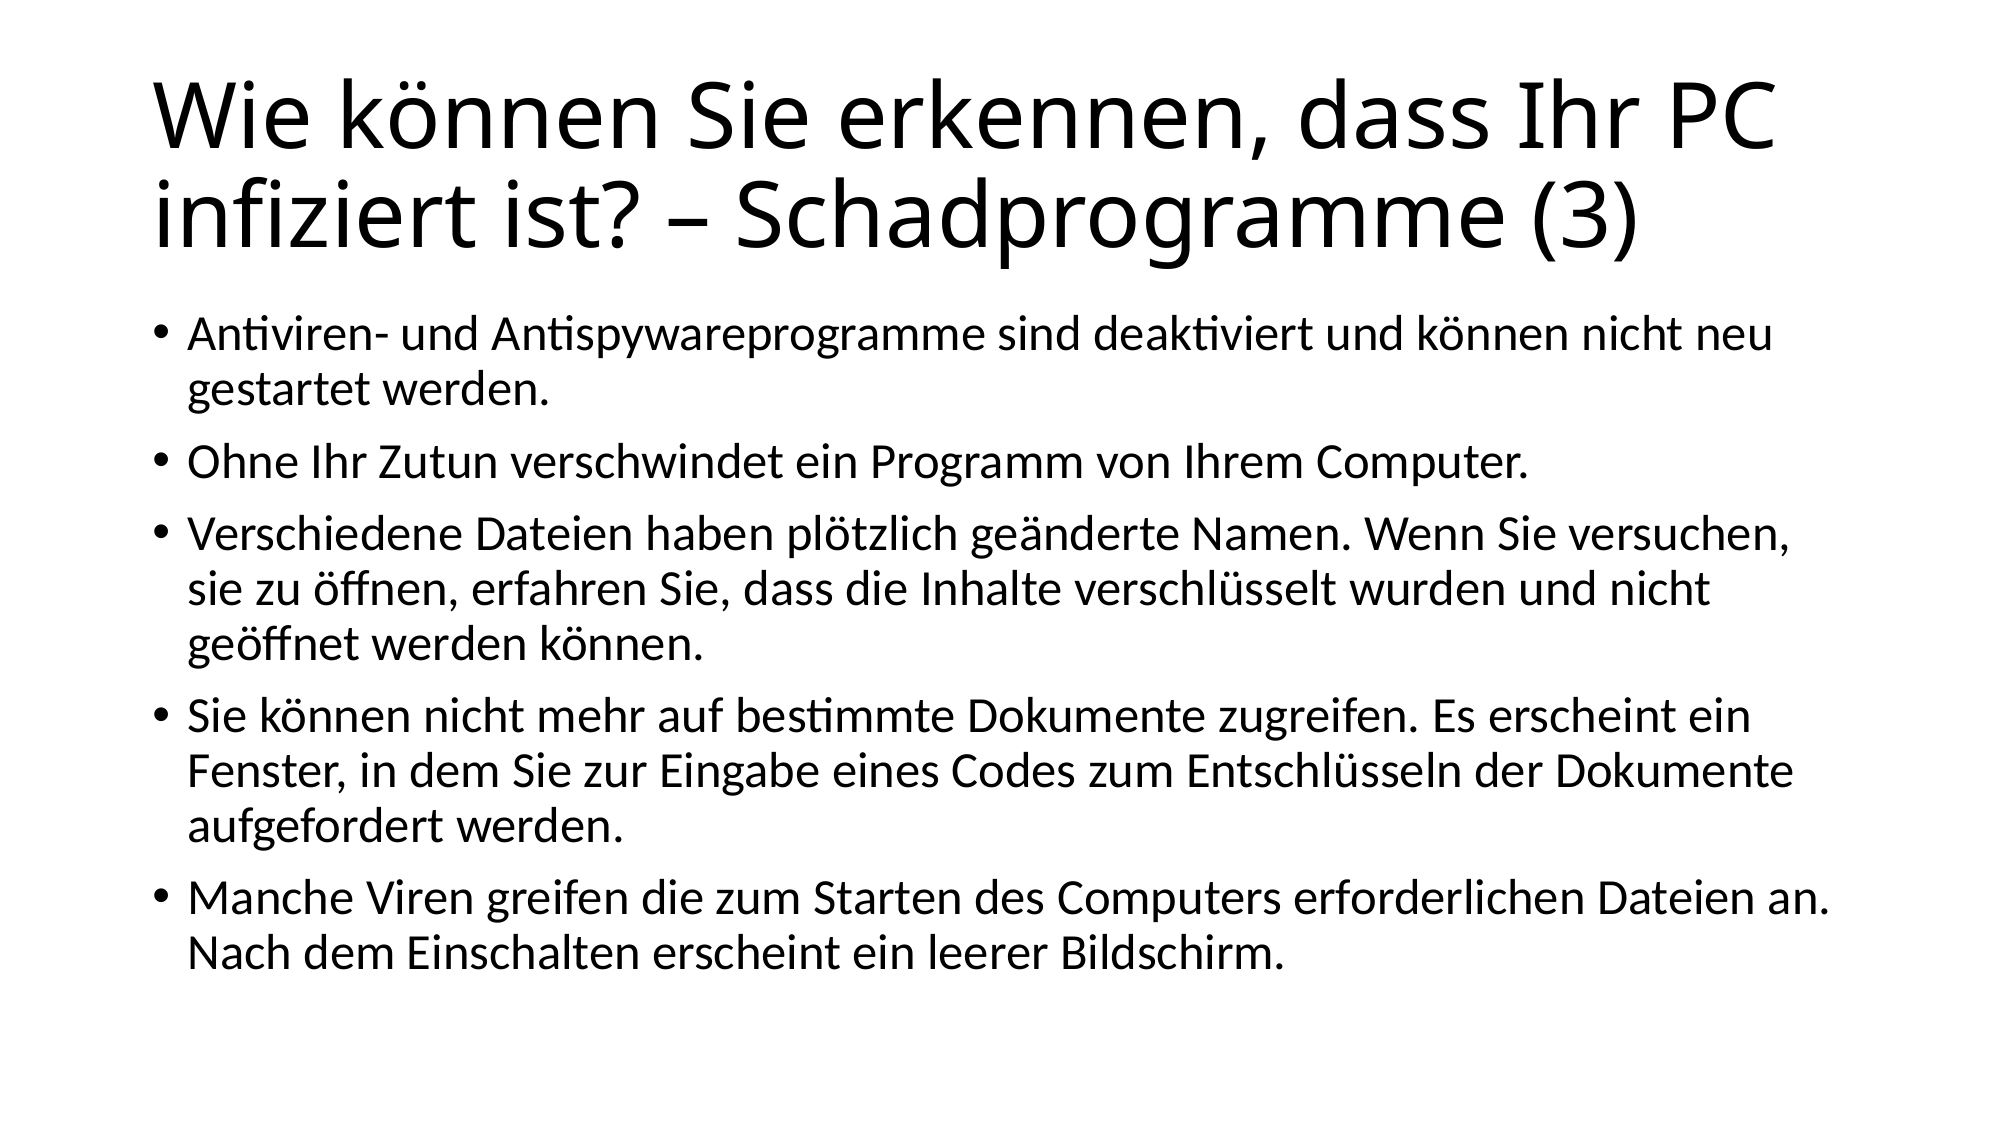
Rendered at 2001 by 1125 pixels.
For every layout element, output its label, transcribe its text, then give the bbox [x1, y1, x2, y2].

title Wie können Sie erkennen, dass Ihr PC infiziert ist? – Schadprogramme (3) [137, 59, 1863, 278]
list Antiviren- und Antispywareprogramme sind deaktiviert und können nicht neu gestartet werden. Ohne Ihr Zutun verschwindet ein Programm von Ihrem Computer. Verschiedene Dateien haben plötzlich geänderte Namen. Wenn Sie versuchen, sie zu öffnen, erfahren Sie, dass die Inhalte verschlüsselt wurden und nicht geöffnet werden können. Sie können nicht mehr auf bestimmte Dokumente zugreifen. Es erscheint ein Fenster, in dem Sie zur Eingabe eines Codes zum Entschlüsseln der Dokumente aufgefordert werden. Manche Viren greifen die zum Starten des Computers erforderlichen Dateien an. Nach dem Einschalten erscheint ein leerer Bildschirm. [137, 299, 1863, 1014]
